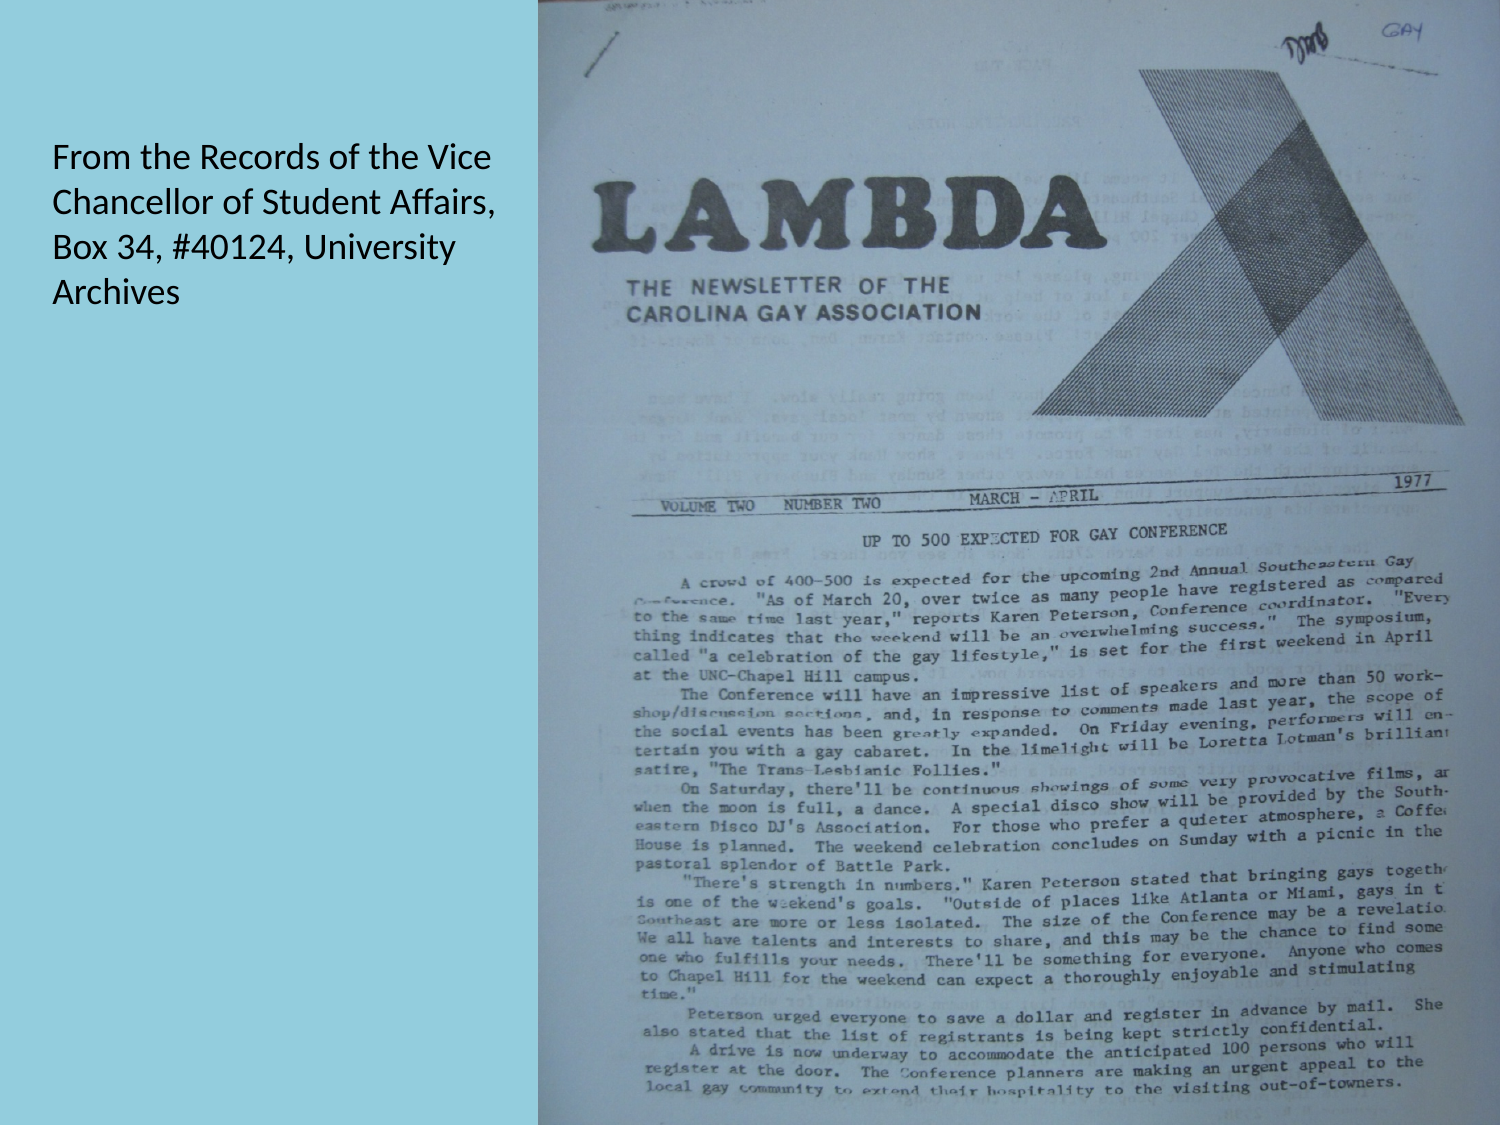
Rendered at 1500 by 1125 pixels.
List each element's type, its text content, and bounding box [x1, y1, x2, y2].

picture [454, 0, 1500, 1125]
text_box From the Records of the Vice Chancellor of Student Affairs, Box 34, #40124, University Archives [37, 124, 449, 320]
